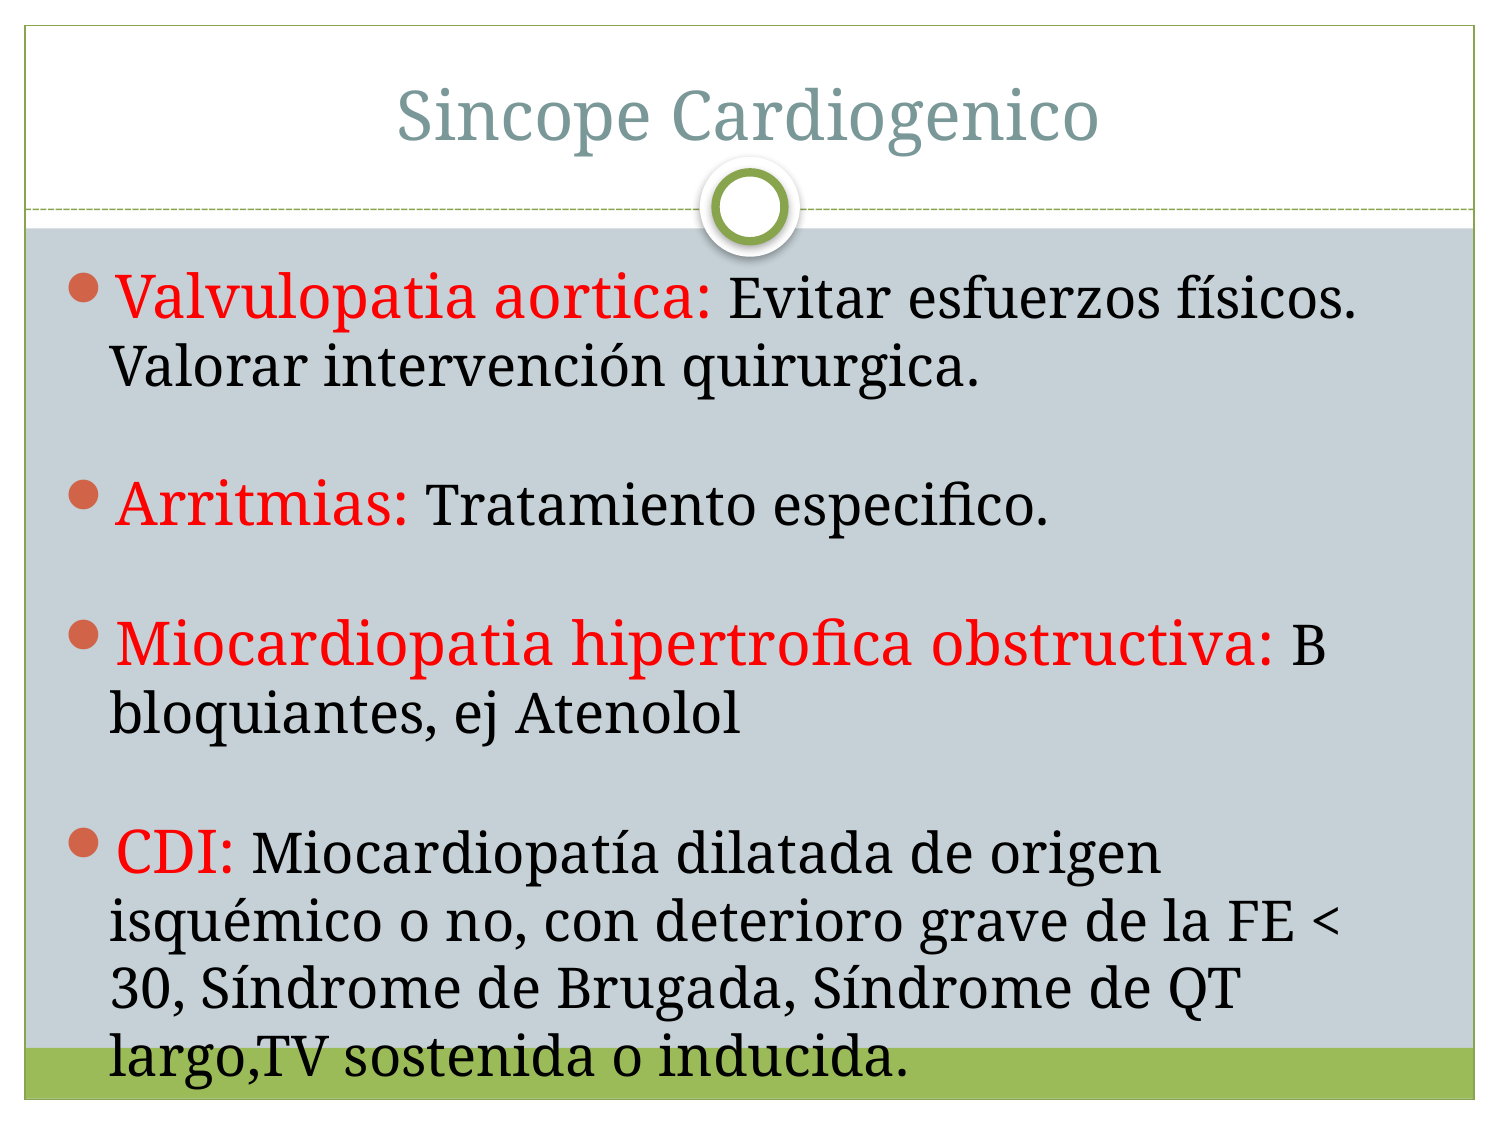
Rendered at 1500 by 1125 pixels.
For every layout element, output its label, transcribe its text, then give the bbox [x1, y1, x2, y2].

text_box Sincope Cardiogenico [49, 37, 1450, 162]
text_box Valvulopatia aortica: Evitar esfuerzos físicos. Valorar intervención quirurgica. Arritmias: Tratamiento especifico. Miocardiopatia hipertrofica obstructiva: B bloquiantes, ej Atenolol CDI: Miocardiopatía dilatada de origen isquémico o no, con deterioro grave de la FE < 30, Síndrome de Brugada, Síndrome de QT largo,TV sostenida o inducida. [49, 250, 1445, 1001]
